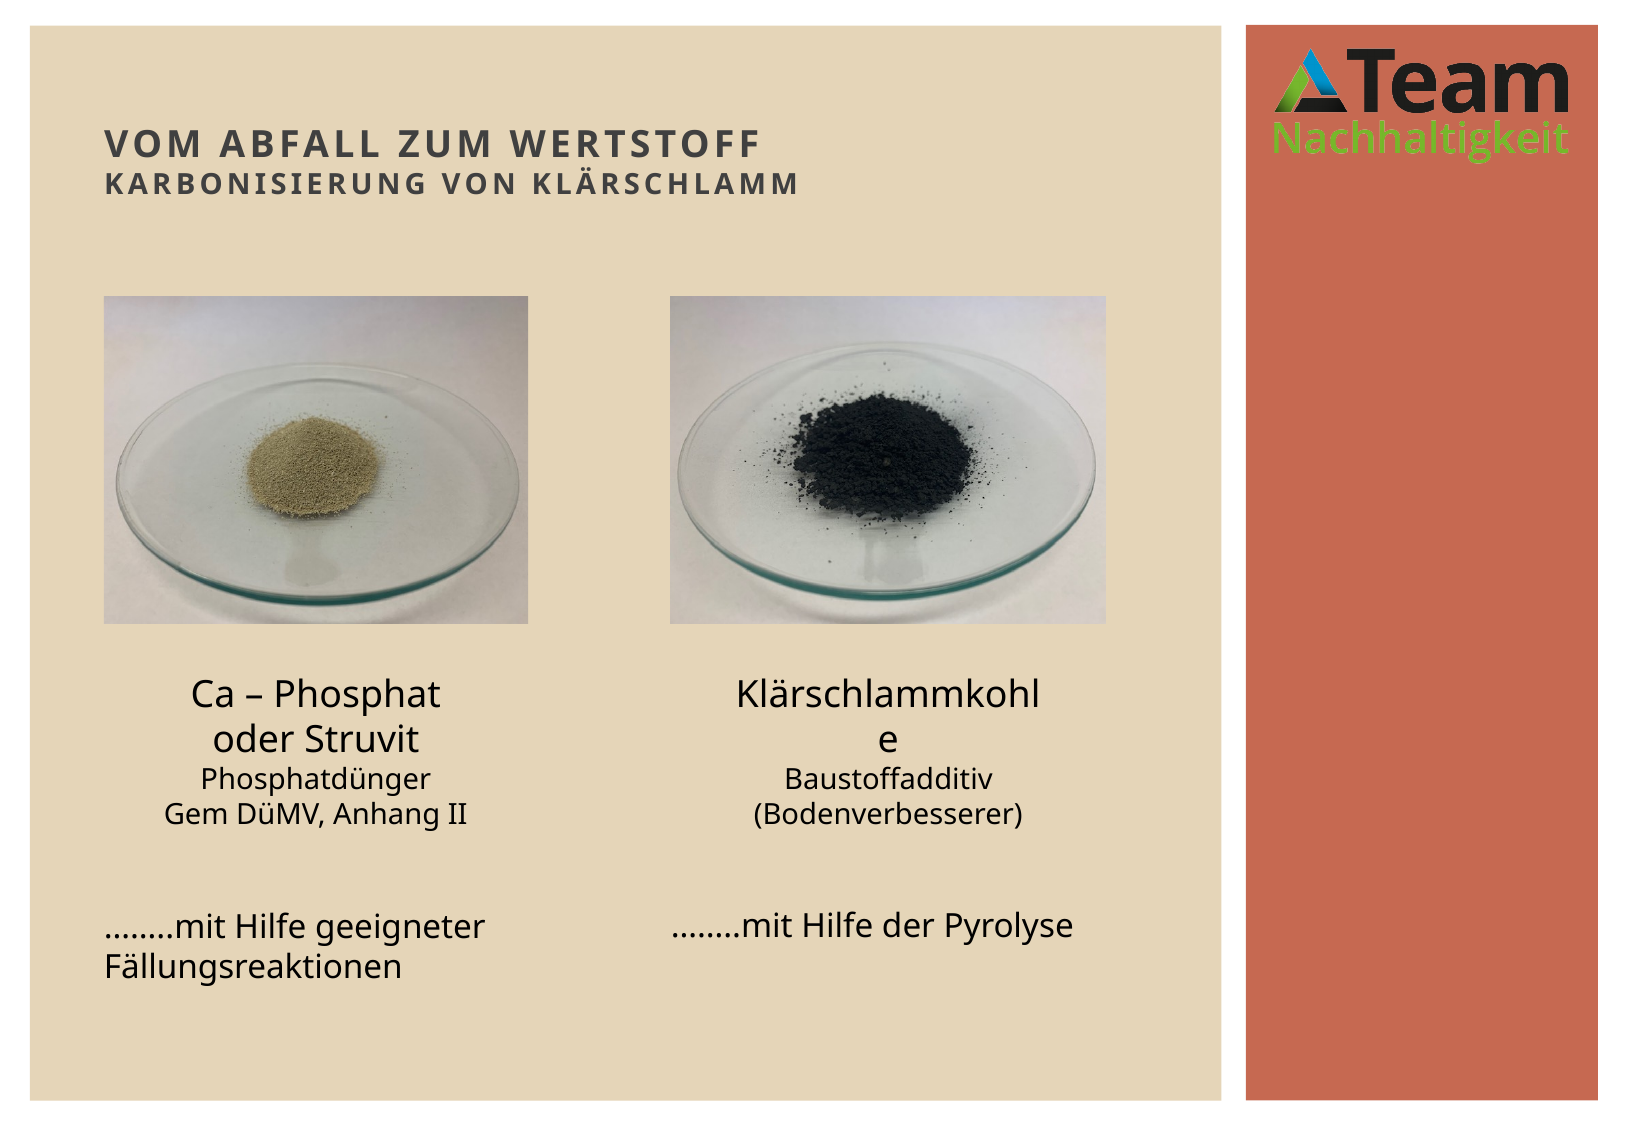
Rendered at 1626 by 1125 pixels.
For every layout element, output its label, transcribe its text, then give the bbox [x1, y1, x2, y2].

text_box Klärschlammkohle Baustoffadditiv (Bodenverbesserer) [717, 662, 1060, 838]
text_box ……..mit Hilfe geeigneter Fällungsreaktionen [89, 897, 541, 993]
picture [670, 296, 1107, 624]
title Vom Abfall zum Wertstoff Karbonisierung von Klärschlamm [89, 107, 1209, 249]
picture [103, 296, 529, 625]
text_box Ca – Phosphat oder Struvit Phosphatdünger Gem DüMV, Anhang II [145, 662, 487, 838]
picture [1270, 48, 1569, 165]
text_box ……..mit Hilfe der Pyrolyse [656, 896, 1108, 952]
